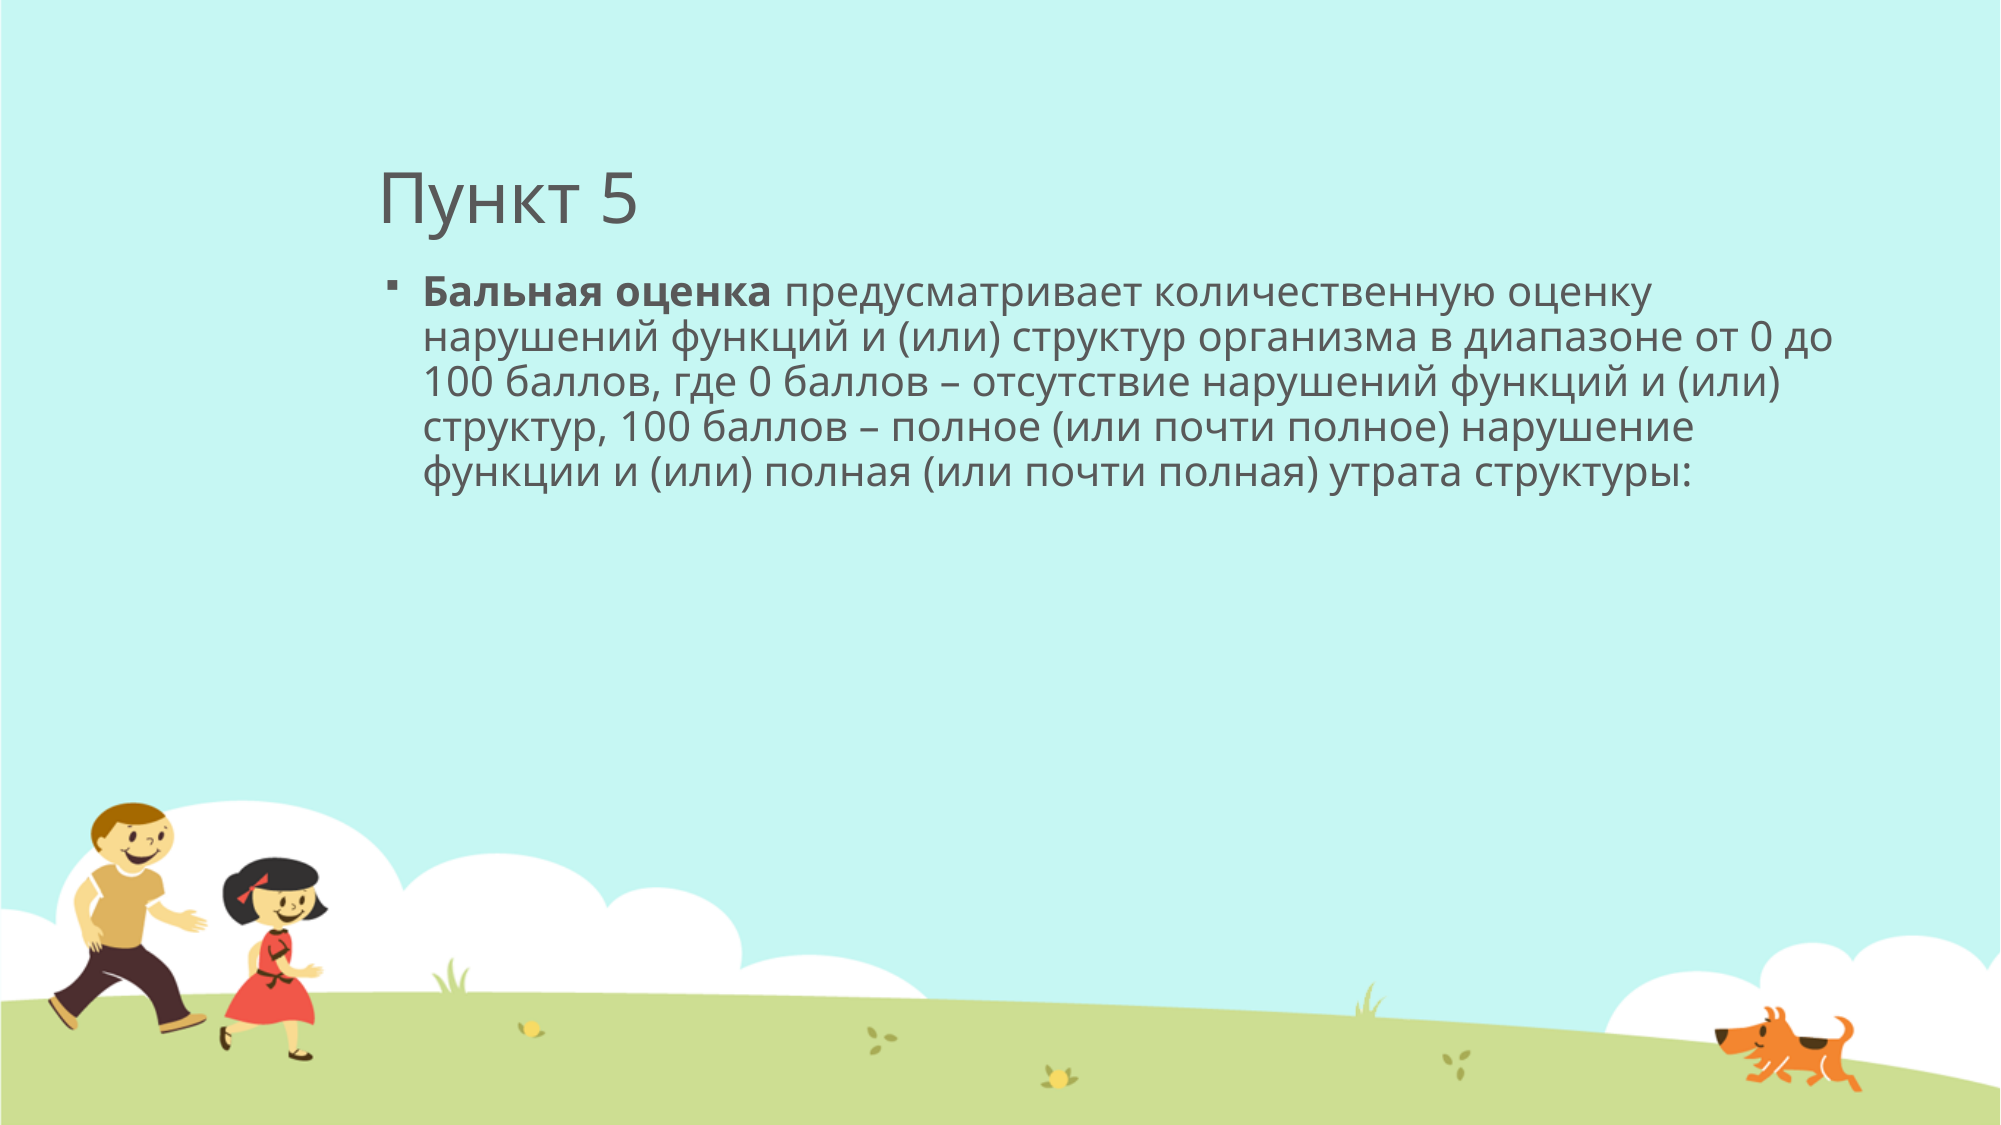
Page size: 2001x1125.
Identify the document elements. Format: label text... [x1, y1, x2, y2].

picture [0, 0, 2001, 1125]
title Пункт 5 [362, 50, 1900, 247]
list Бальная оценка предусматривает количественную оценку нарушений функций и (или) структур организма в диапазоне от 0 до 100 баллов, где 0 баллов – отсутствие нарушений функций и (или) структур, 100 баллов – полное (или почти полное) нарушение функции и (или) полная (или почти полная) утрата структуры: [362, 262, 1900, 938]
